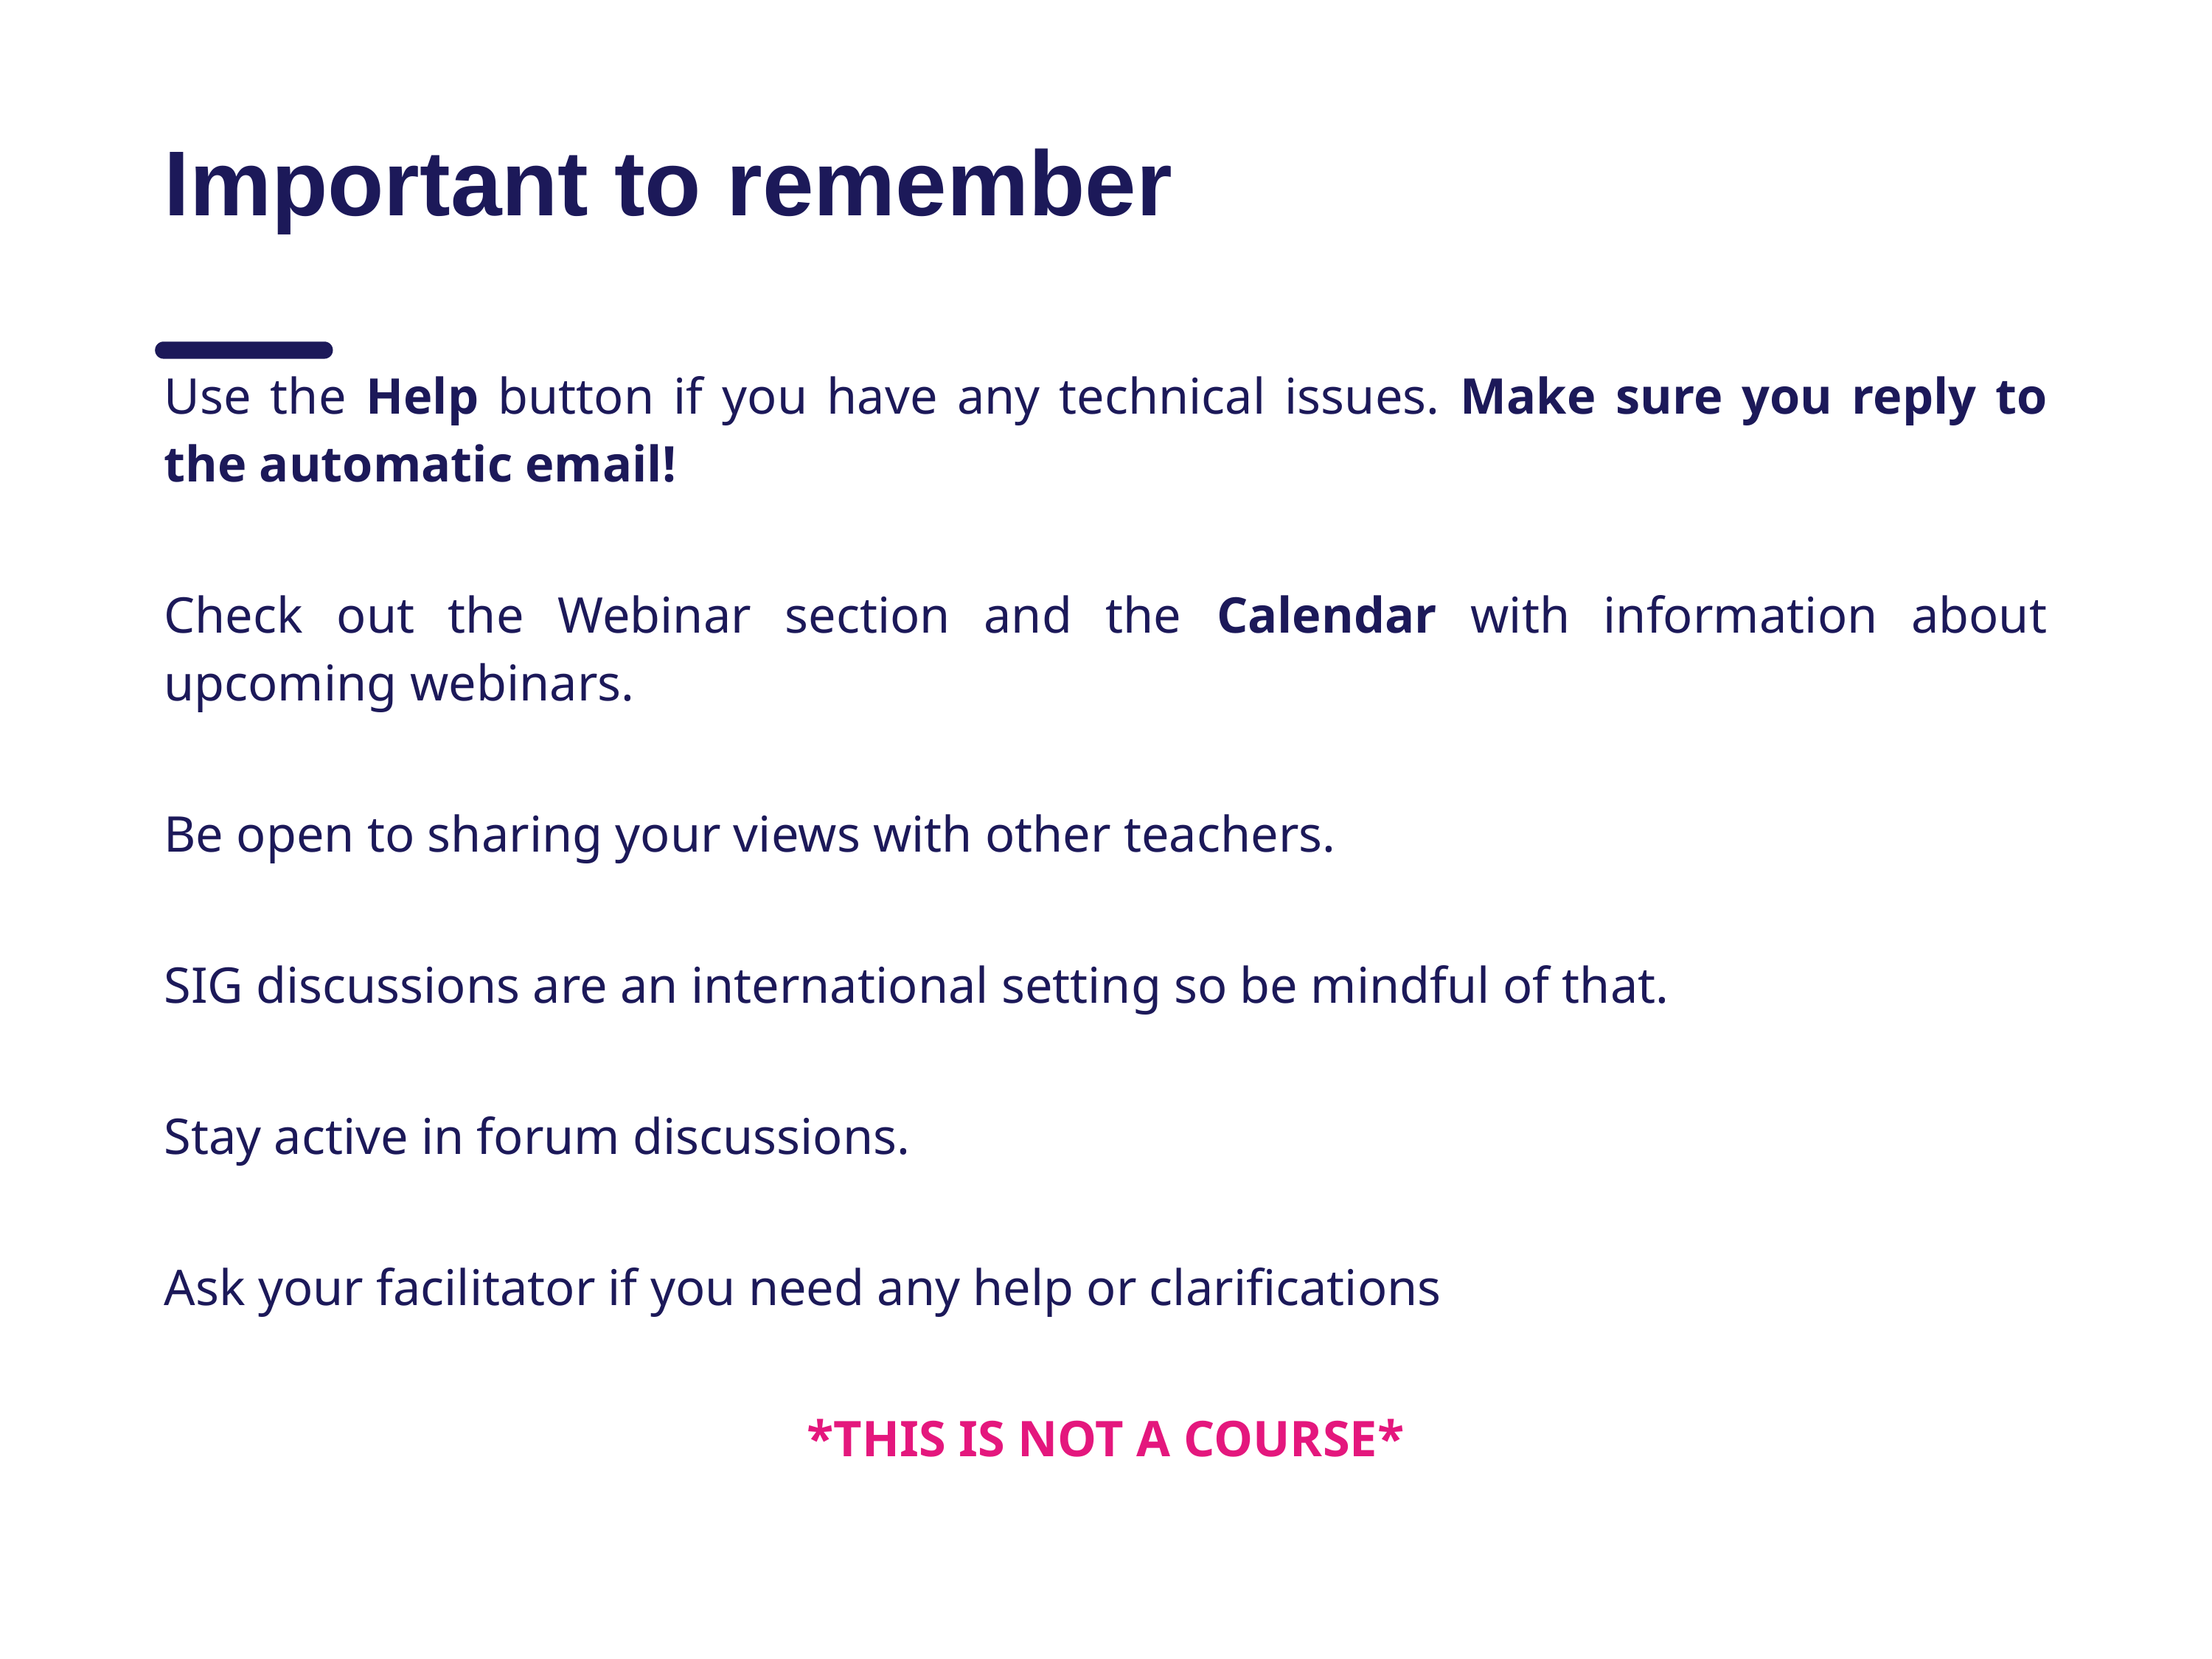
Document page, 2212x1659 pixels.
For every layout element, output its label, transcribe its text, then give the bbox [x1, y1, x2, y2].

list Use the Help button if you have any technical issues. Make sure you reply to the automatic email! Check out the Webinar section and the Calendar with information about upcoming webinars. Be open to sharing your views with other teachers. SIG discussions are an international setting so be mindful of that. Stay active in forum discussions. Ask your facilitator if you need any help or clarifications *THIS IS NOT A COURSE* [153, 350, 2059, 1624]
title Important to remember [153, 118, 2059, 285]
